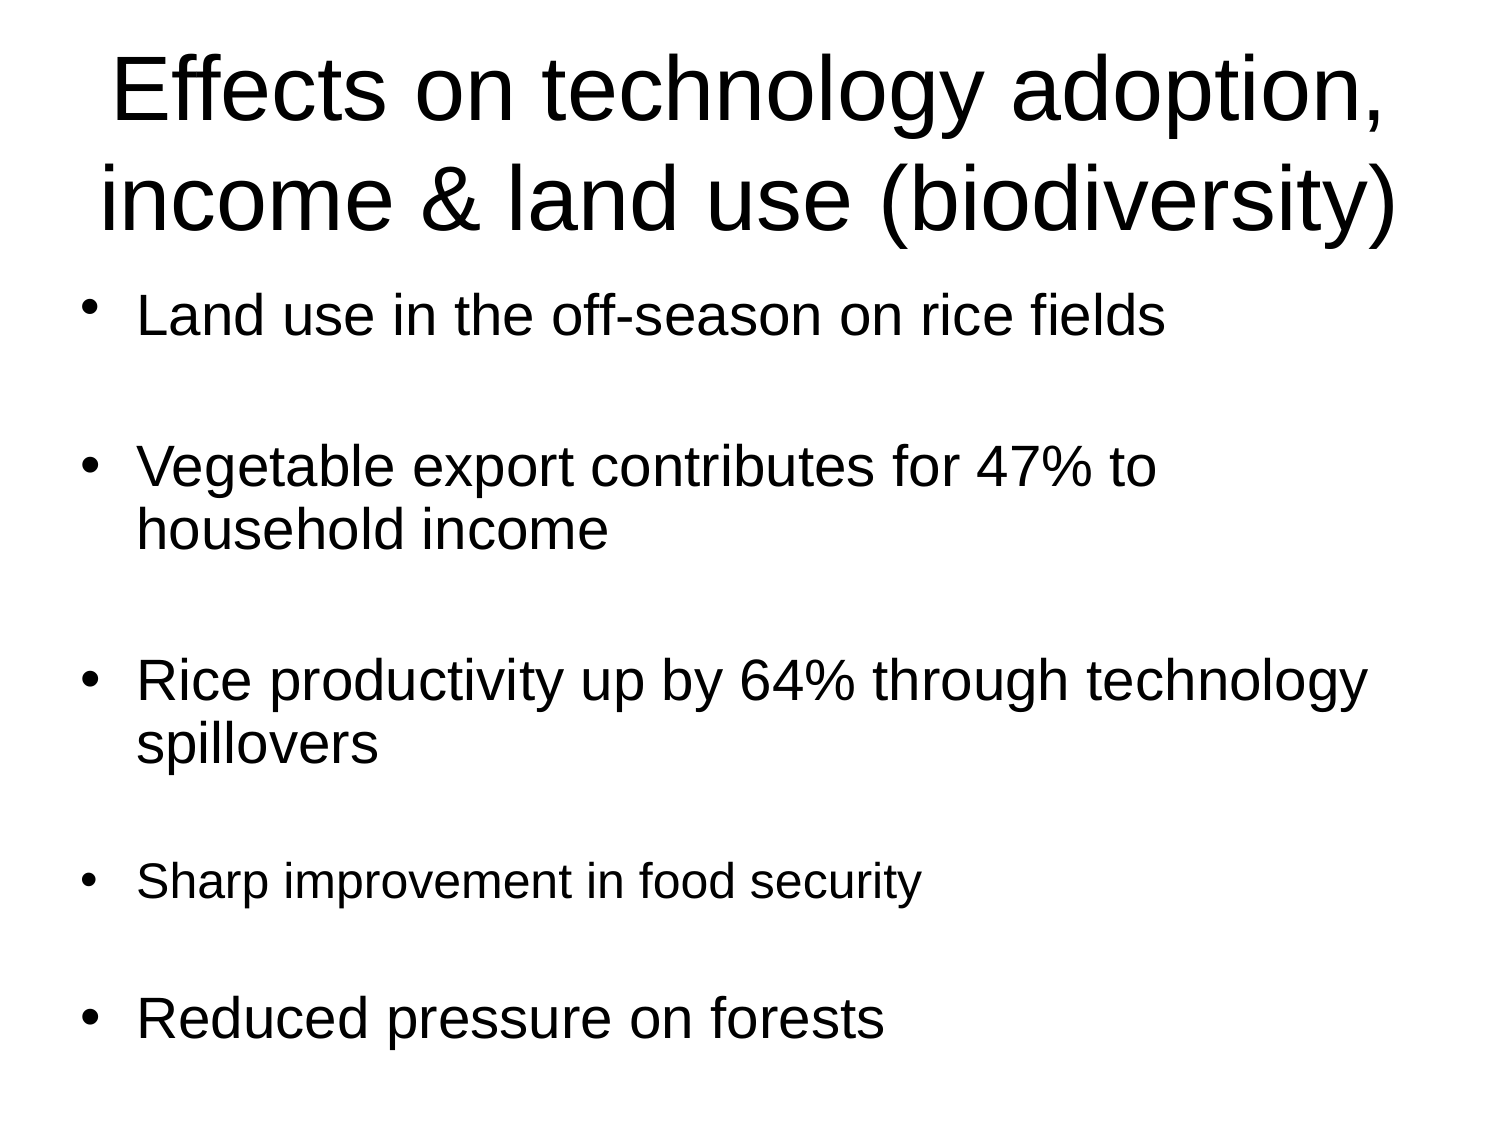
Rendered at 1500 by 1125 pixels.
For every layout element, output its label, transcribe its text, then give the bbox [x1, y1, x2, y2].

title Effects on technology adoption, income & land use (biodiversity) [74, 44, 1426, 233]
list Land use in the off-season on rice fields Vegetable export contributes for 47% to household income Rice productivity up by 64% through technology spillovers Sharp improvement in food security Reduced pressure on forests [64, 196, 1416, 1060]
